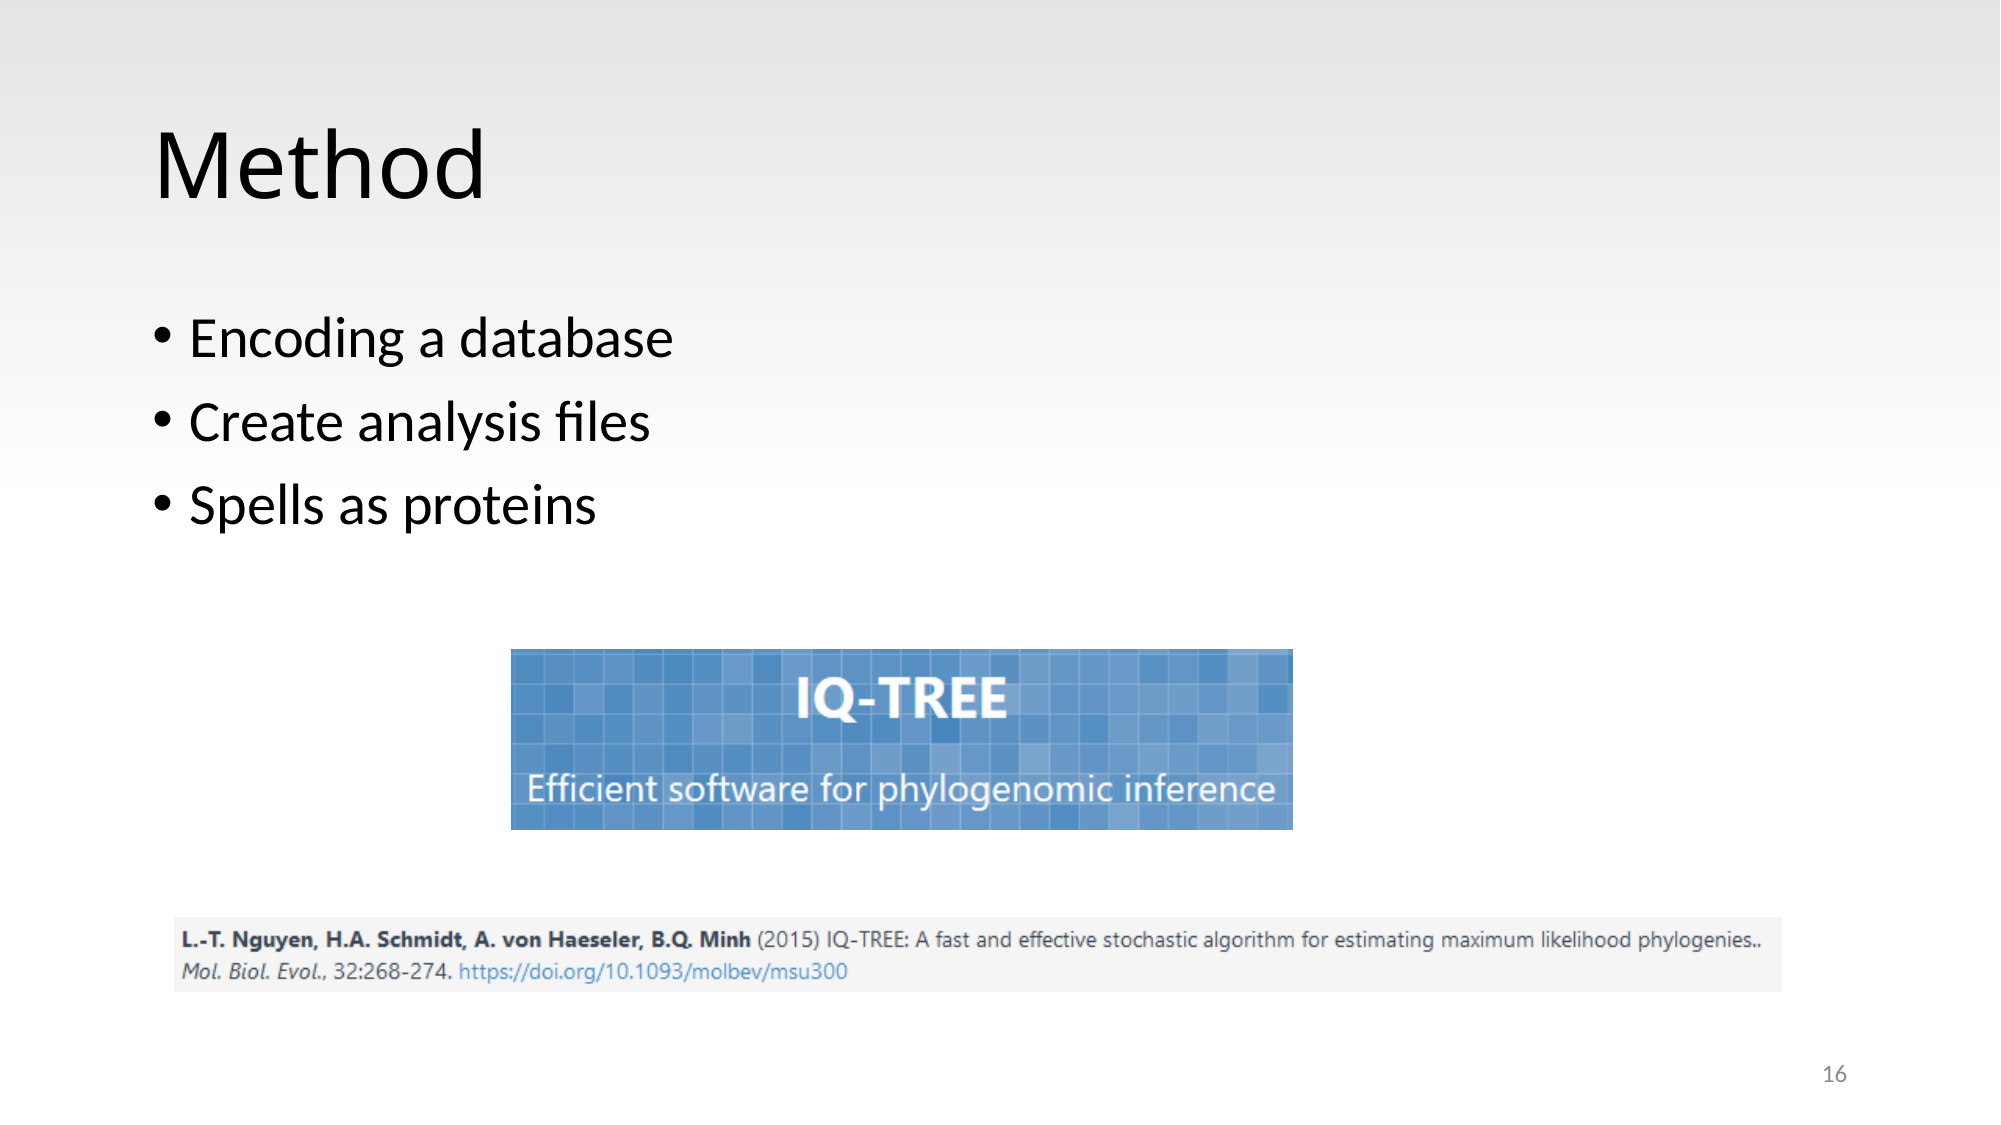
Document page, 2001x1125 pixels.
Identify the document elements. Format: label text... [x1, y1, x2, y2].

list Encoding a database Create analysis files Spells as proteins [137, 299, 1863, 1014]
picture [511, 649, 1293, 830]
picture [174, 917, 1782, 992]
slide_number 16 [1412, 1042, 1863, 1103]
title Method [137, 59, 1863, 278]
